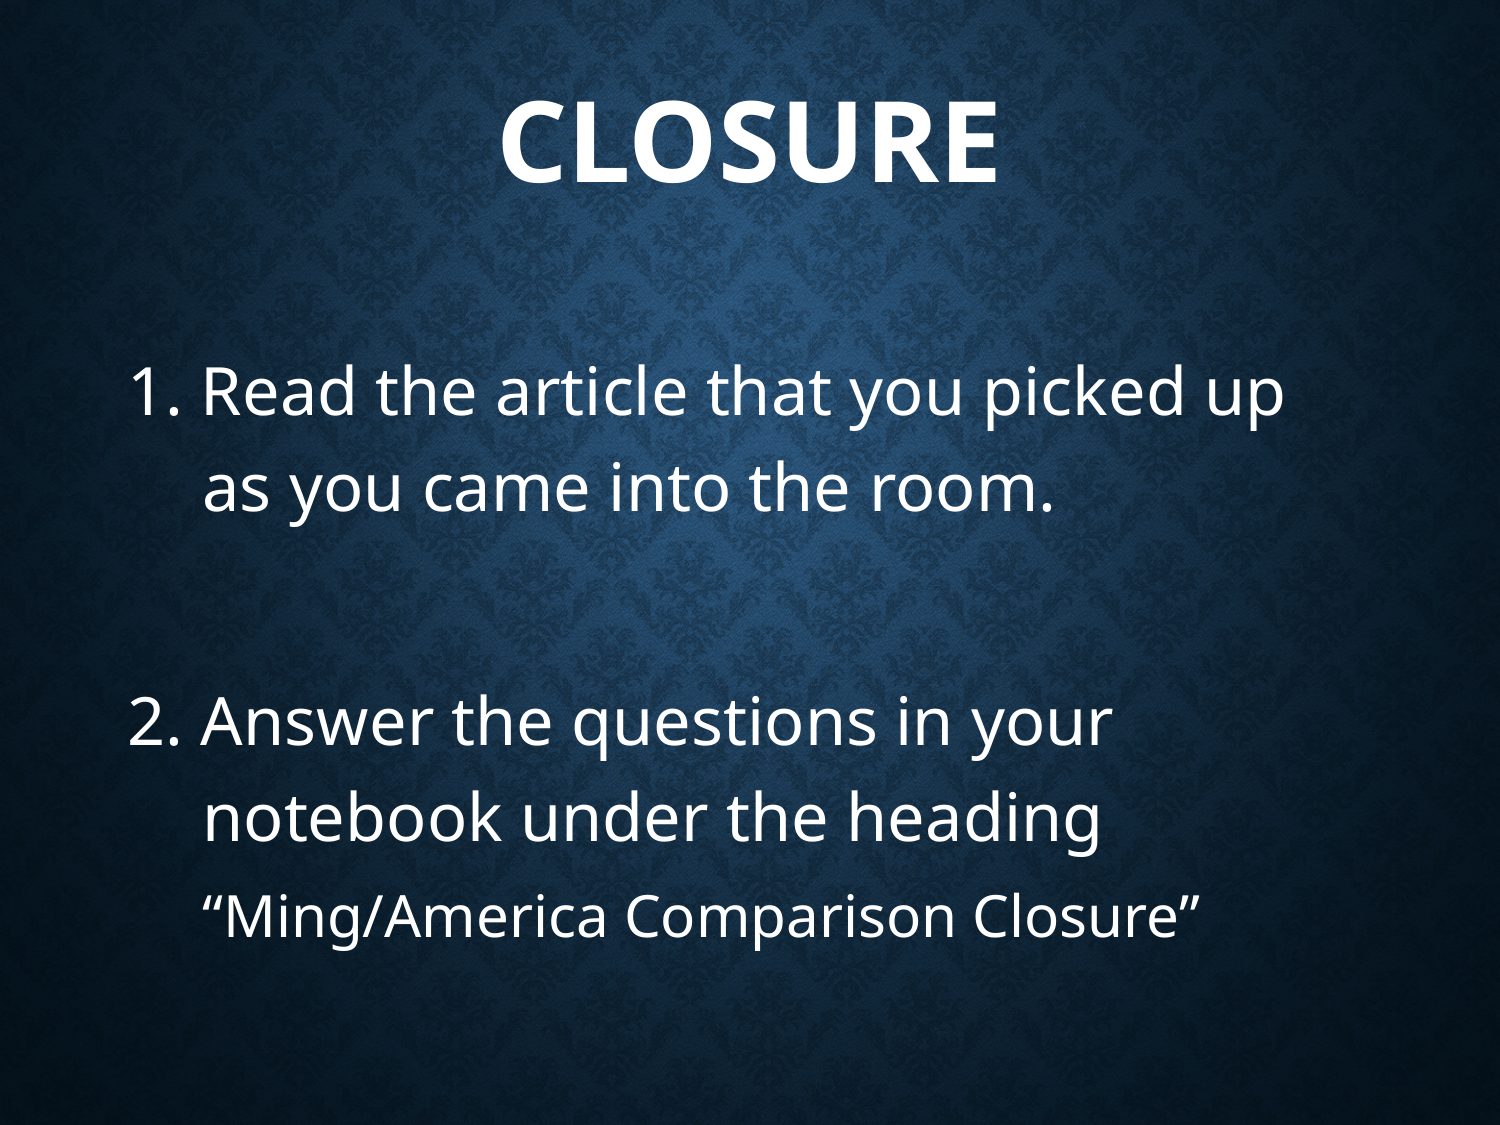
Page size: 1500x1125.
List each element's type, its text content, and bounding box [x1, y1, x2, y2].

list 1. Read the article that you picked up as you came into the room. 2. Answer the questions in your notebook under the heading “Ming/America Comparison Closure” [112, 324, 1387, 1075]
title Closure [112, 37, 1387, 255]
